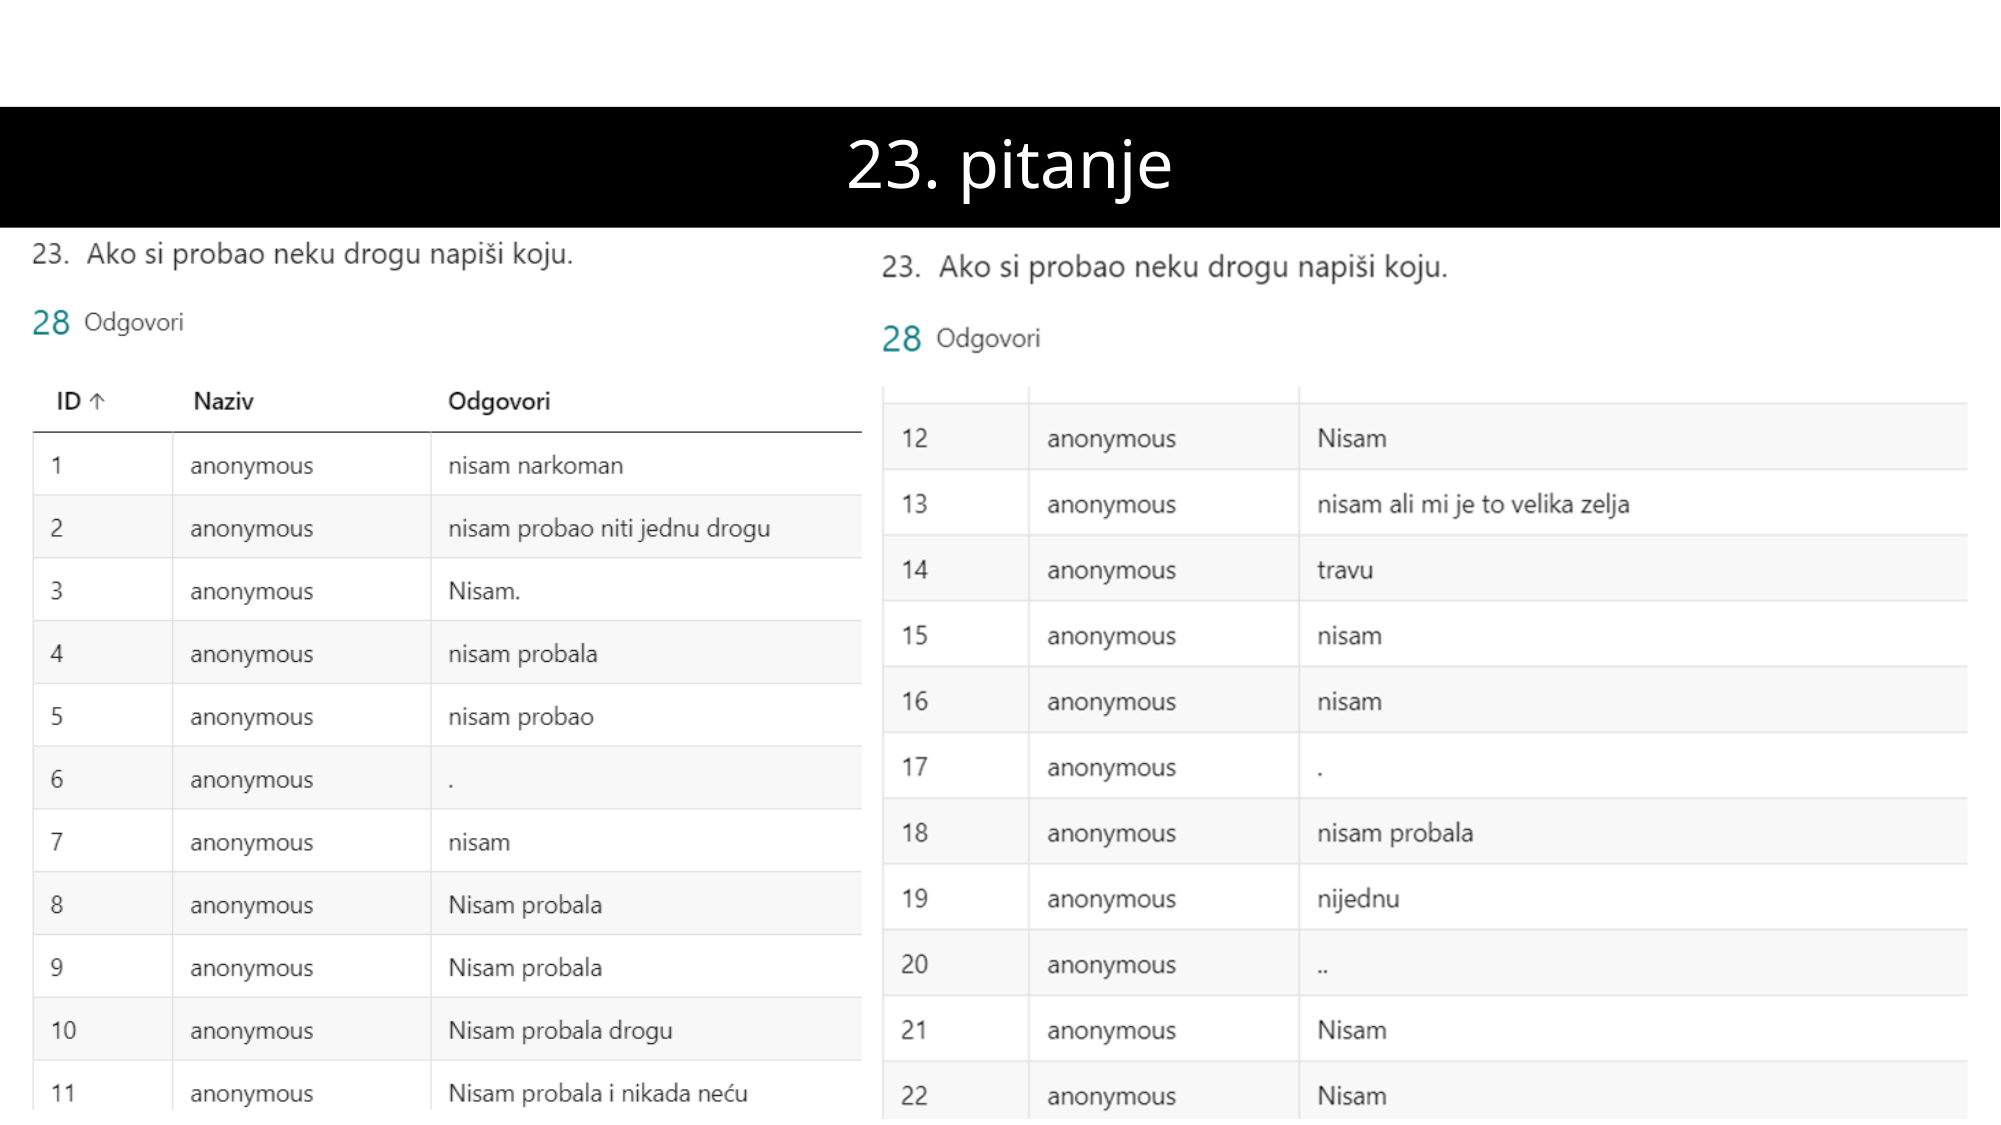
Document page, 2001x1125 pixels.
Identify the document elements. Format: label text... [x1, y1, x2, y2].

title 23. pitanje [91, 105, 1931, 228]
picture [861, 237, 1968, 1119]
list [3, 231, 1229, 1125]
text_box [0, 106, 2000, 229]
